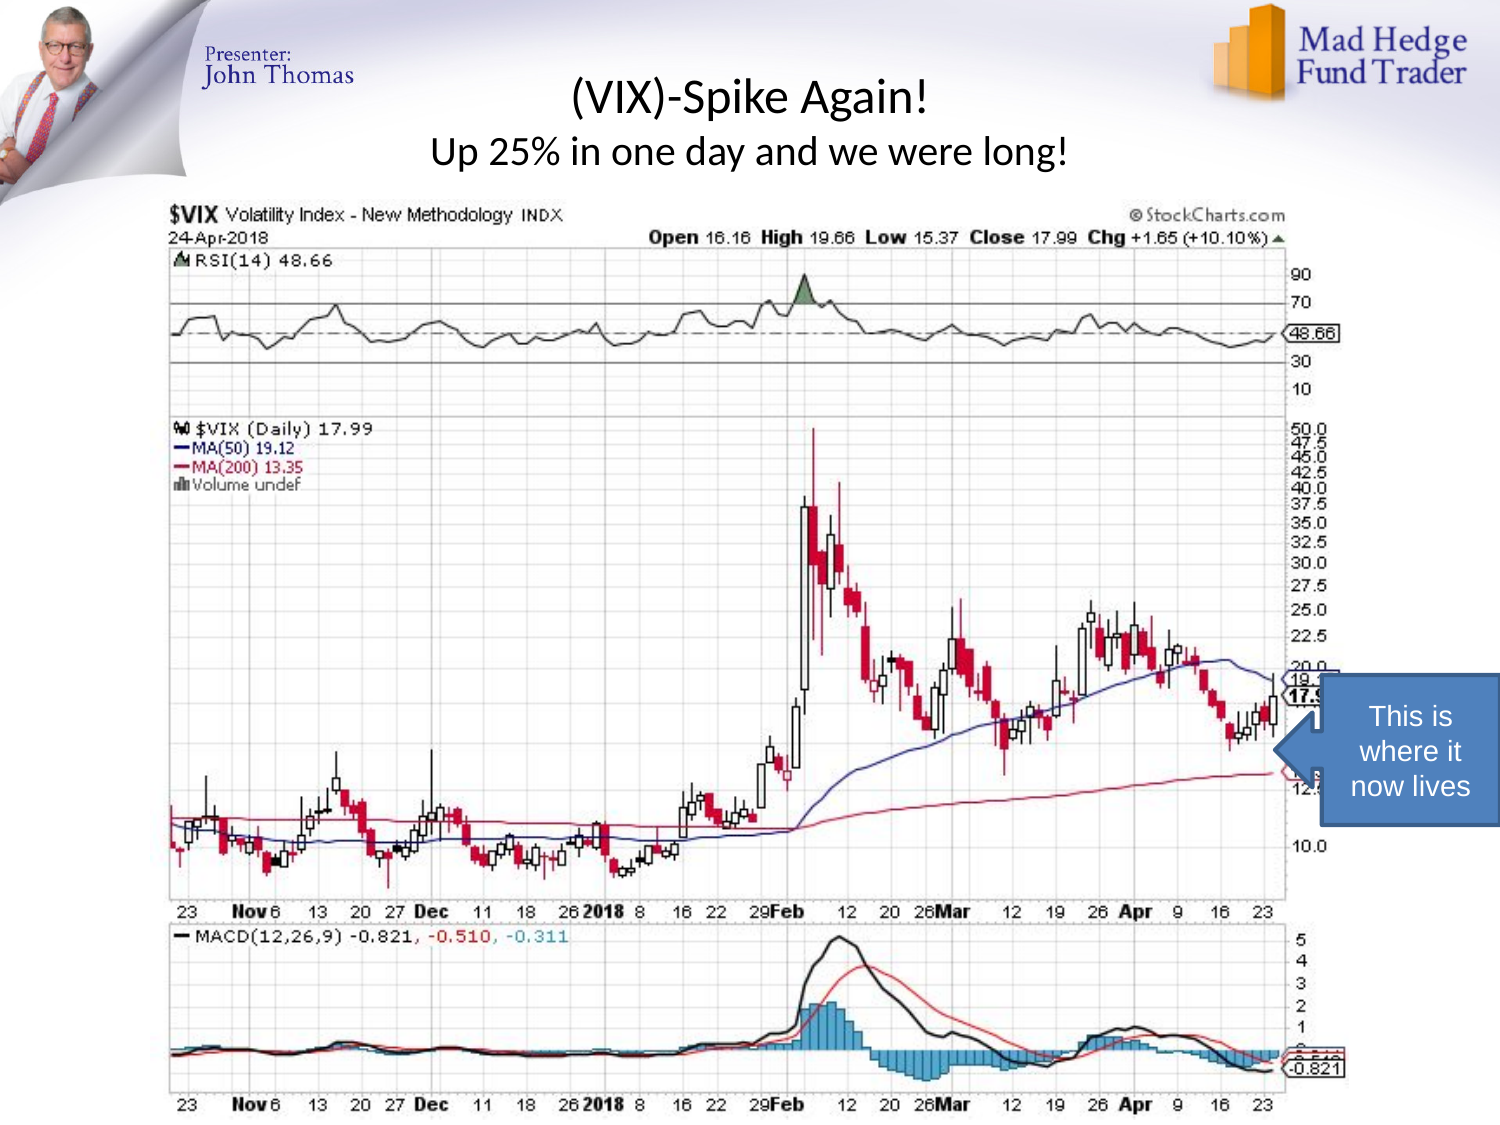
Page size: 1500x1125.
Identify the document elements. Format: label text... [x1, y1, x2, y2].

picture [0, 0, 1500, 1120]
title (VIX)-Spike Again! Up 25% in one day and we were long! [75, 37, 1425, 200]
text_box This is where it now lives [1354, 672, 1500, 828]
